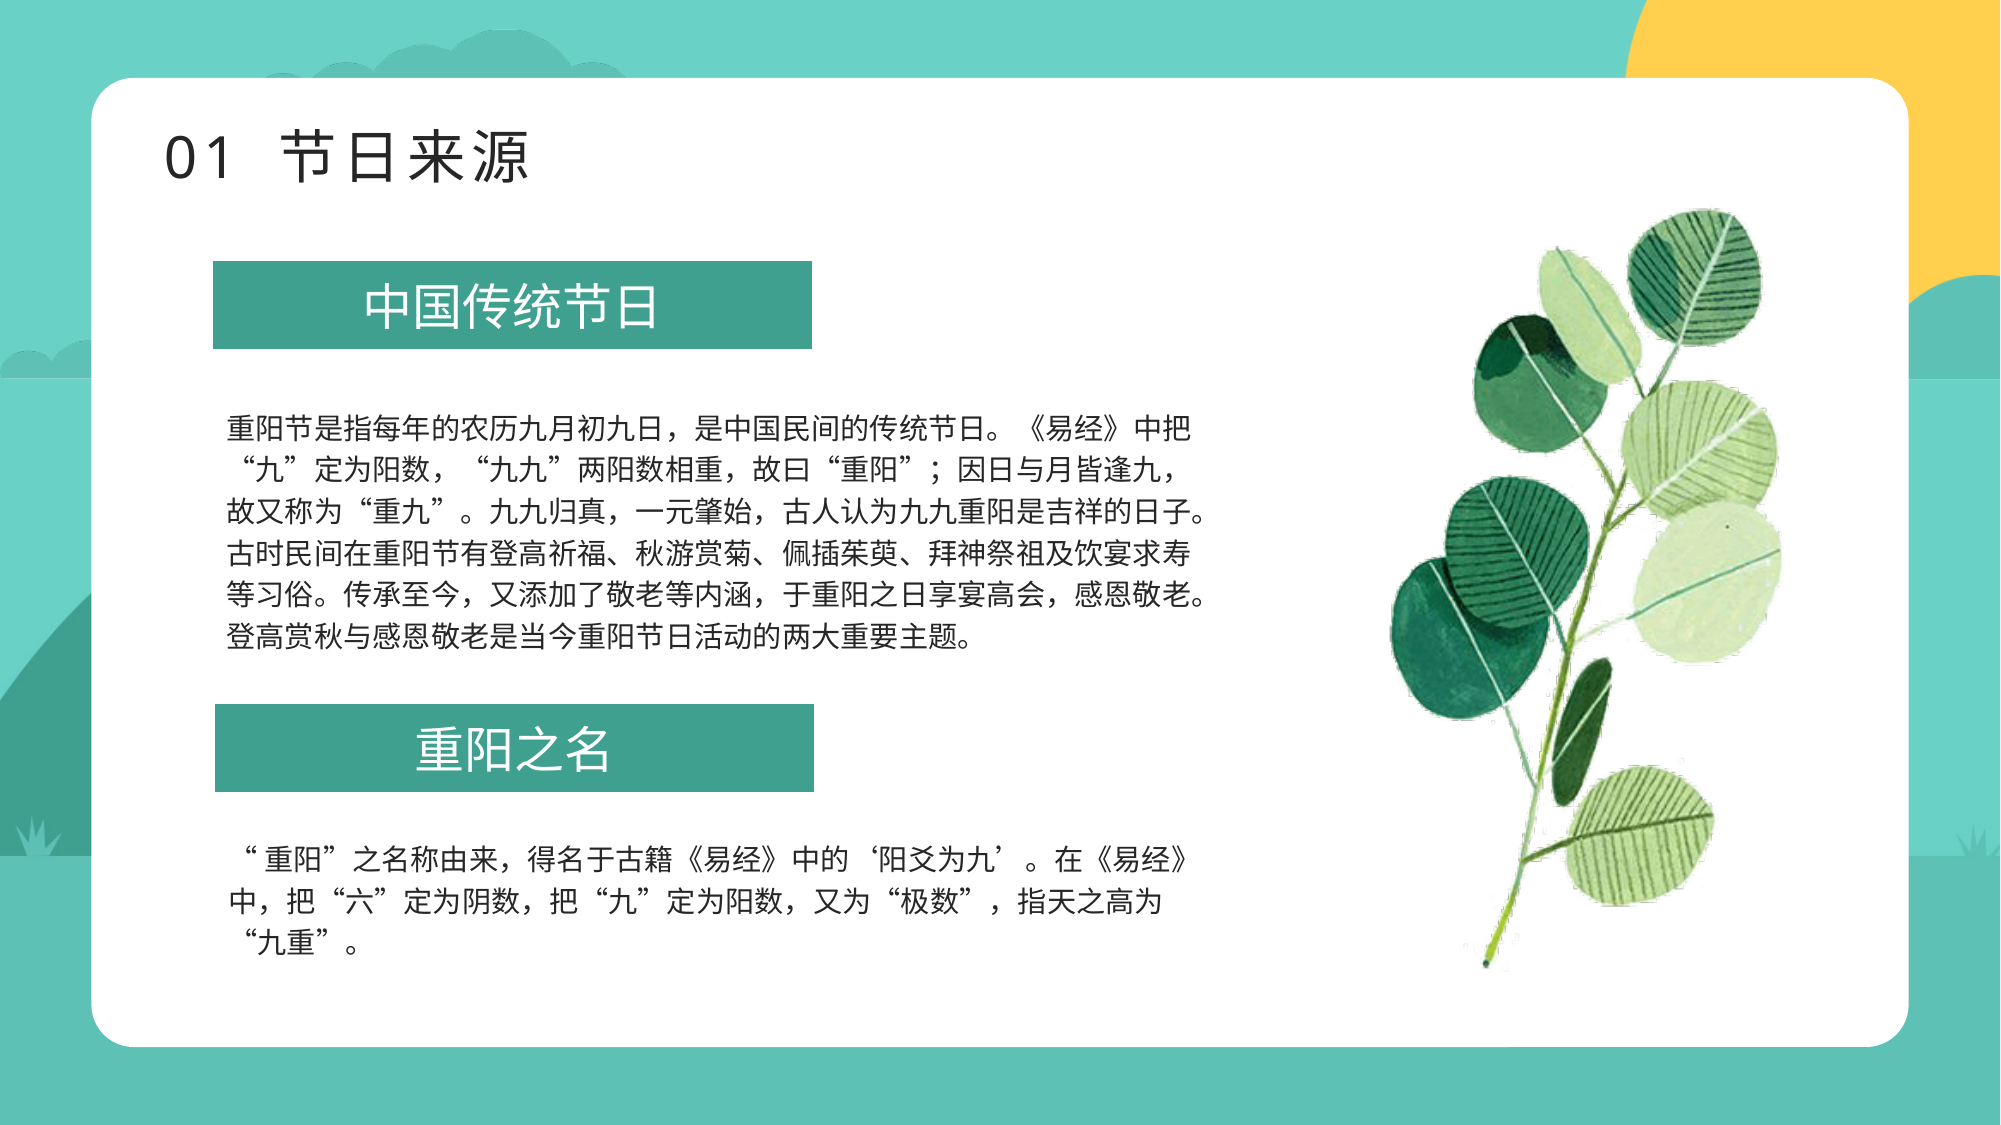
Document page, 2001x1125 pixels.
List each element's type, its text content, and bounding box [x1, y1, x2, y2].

text_box 重阳之名 [213, 702, 816, 794]
text_box [90, 659, 1272, 1049]
picture [0, 0, 2001, 1125]
text_box “重阳”之名称由来，得名于古籍《易经》中的‘阳爻为九’。在《易经》中，把“六”定为阴数，把“九”定为阳数，又为“极数”，指天之高为“九重”。 [213, 827, 1224, 968]
